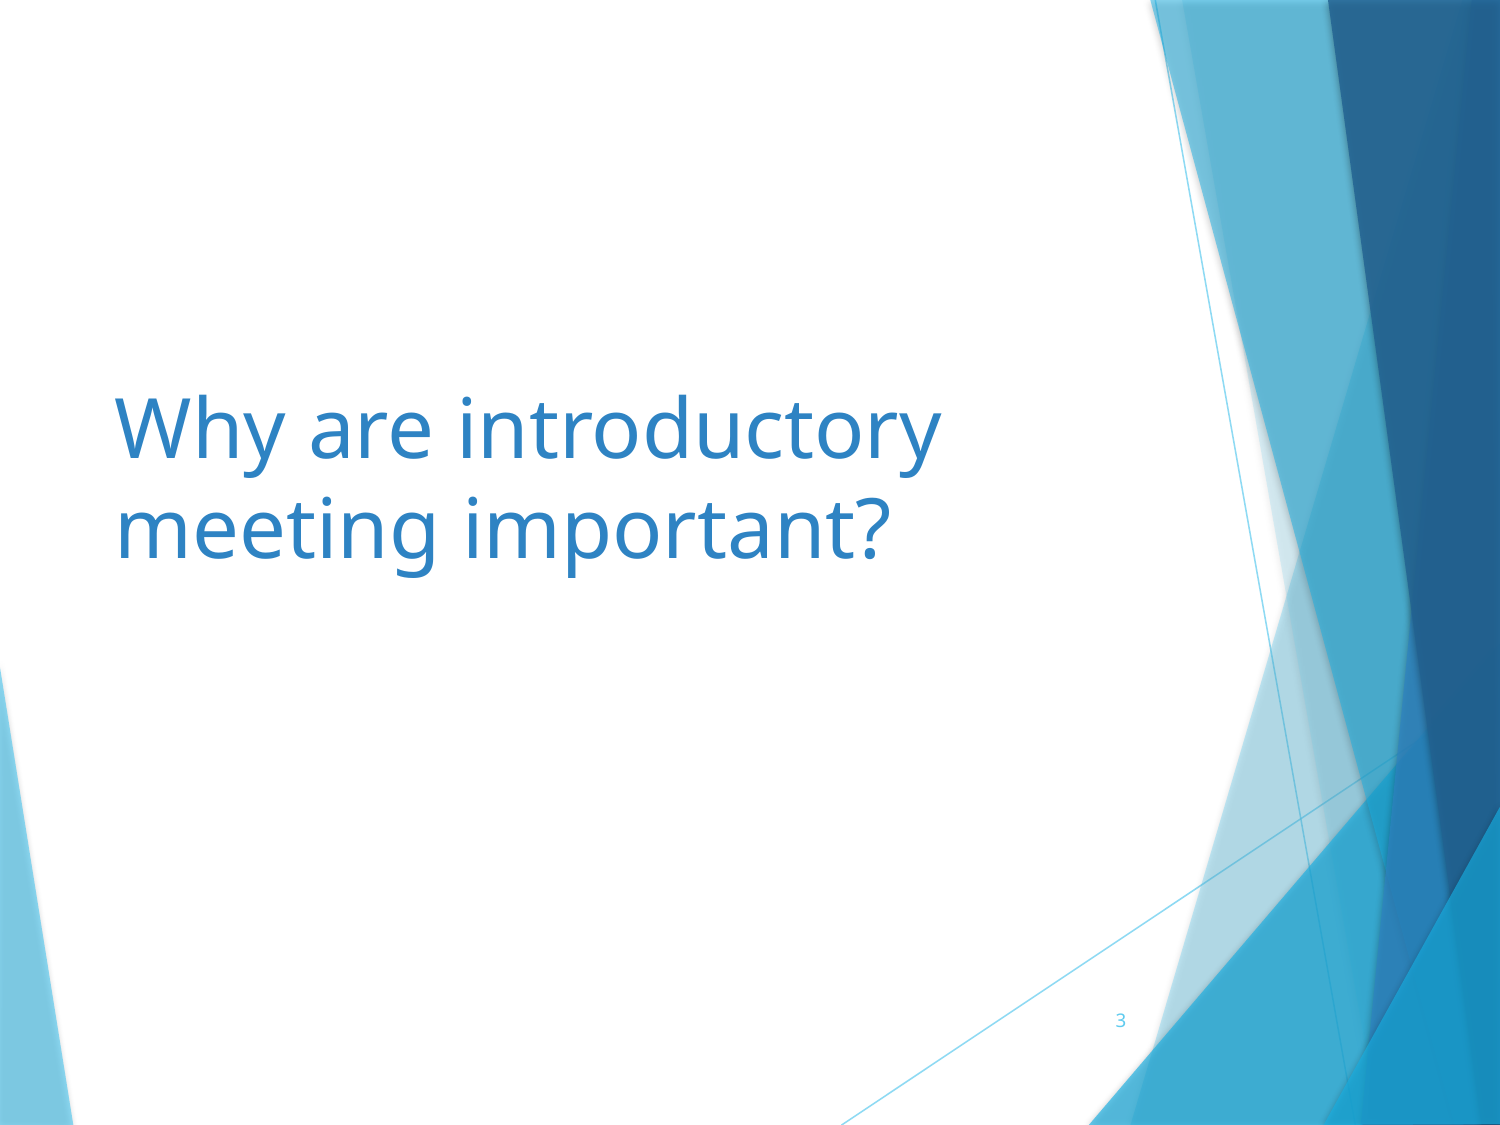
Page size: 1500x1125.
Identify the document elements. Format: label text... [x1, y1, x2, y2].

slide_number 3 [1057, 991, 1142, 1051]
title Why are introductory meeting important? [99, 270, 1142, 583]
